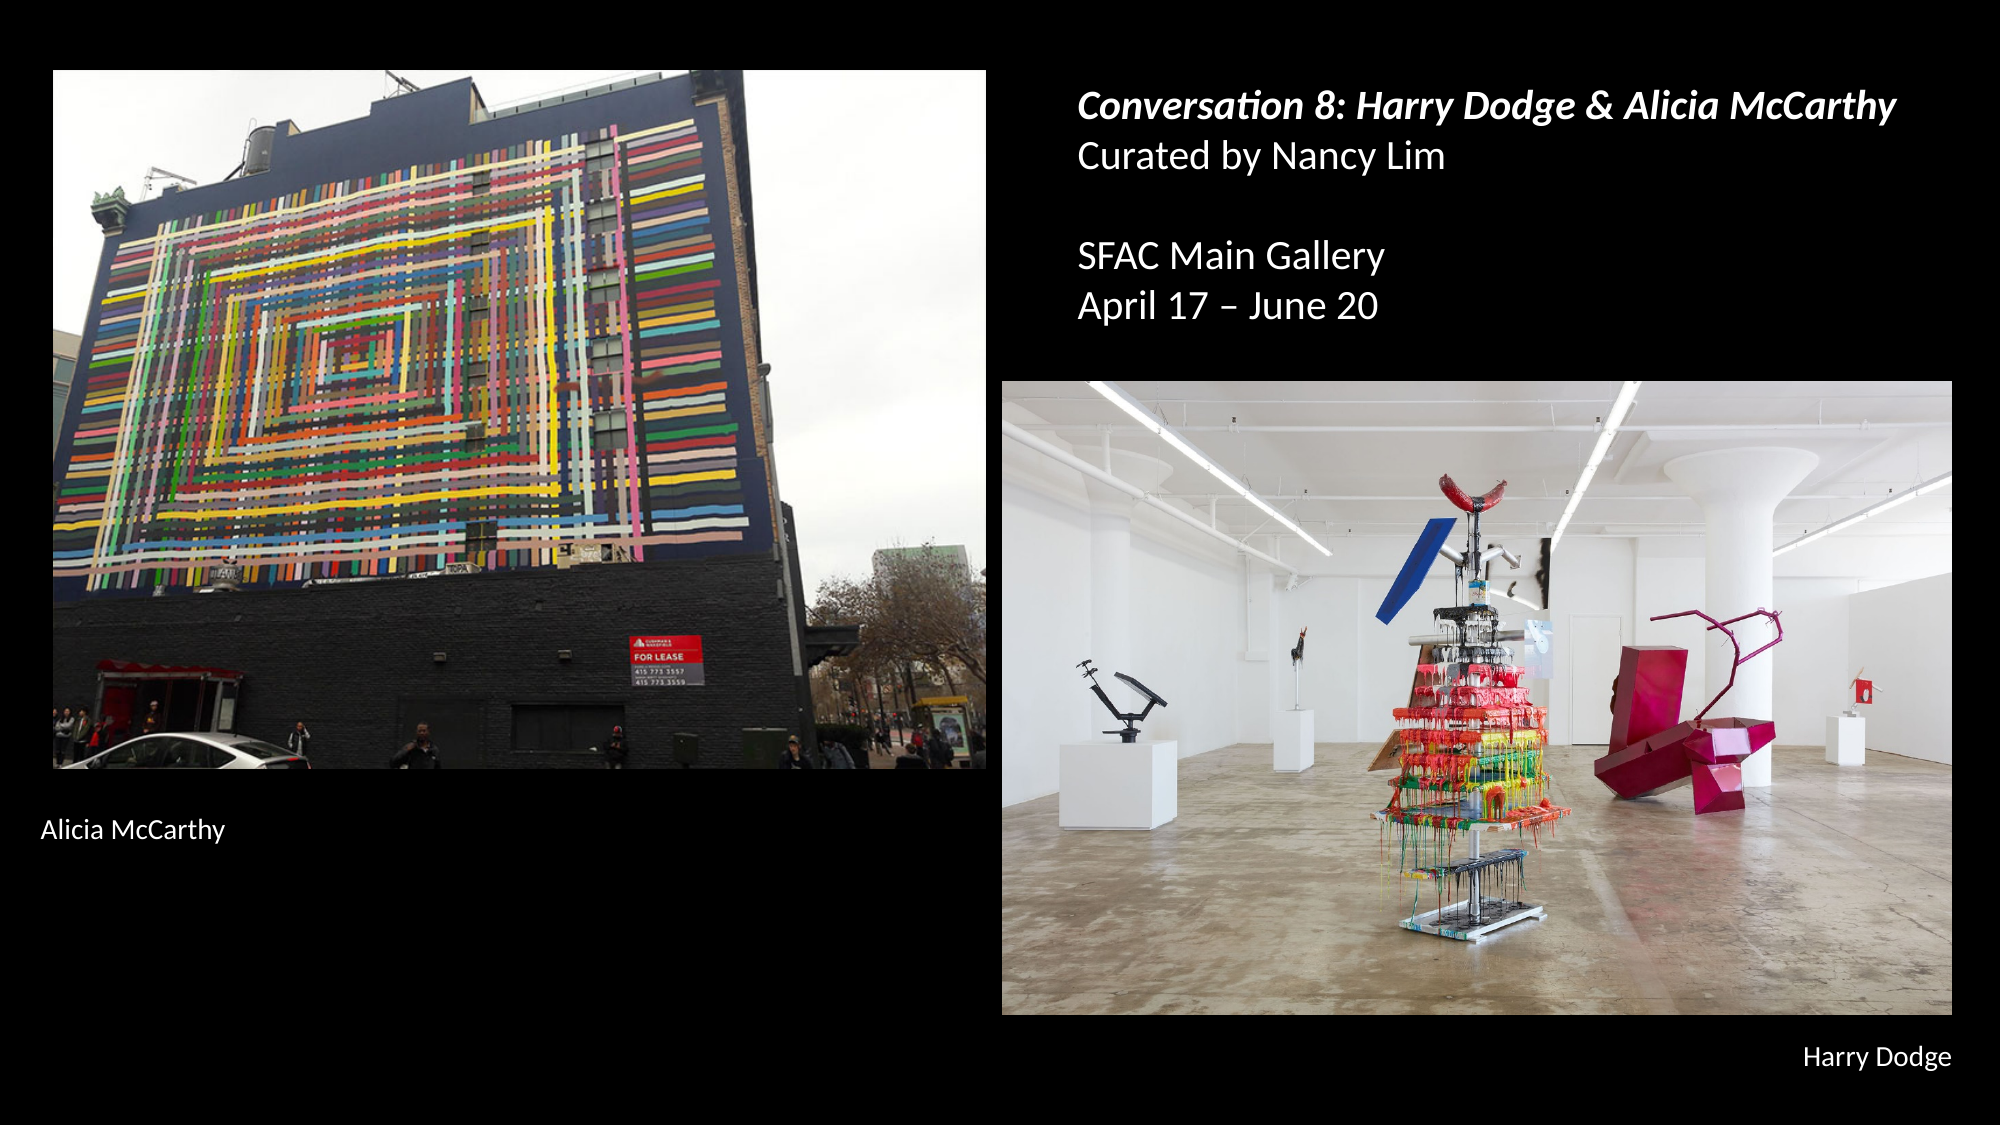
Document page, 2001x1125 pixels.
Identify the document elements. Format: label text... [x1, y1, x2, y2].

picture [53, 70, 986, 769]
text_box Conversation 8: Harry Dodge & Alicia McCarthy Curated by Nancy Lim SFAC Main Gallery April 17 – June 20 [1062, 70, 1952, 381]
text_box Harry Dodge [1624, 1029, 1968, 1080]
picture [1002, 381, 1952, 1015]
text_box Alicia McCarthy [25, 803, 321, 853]
